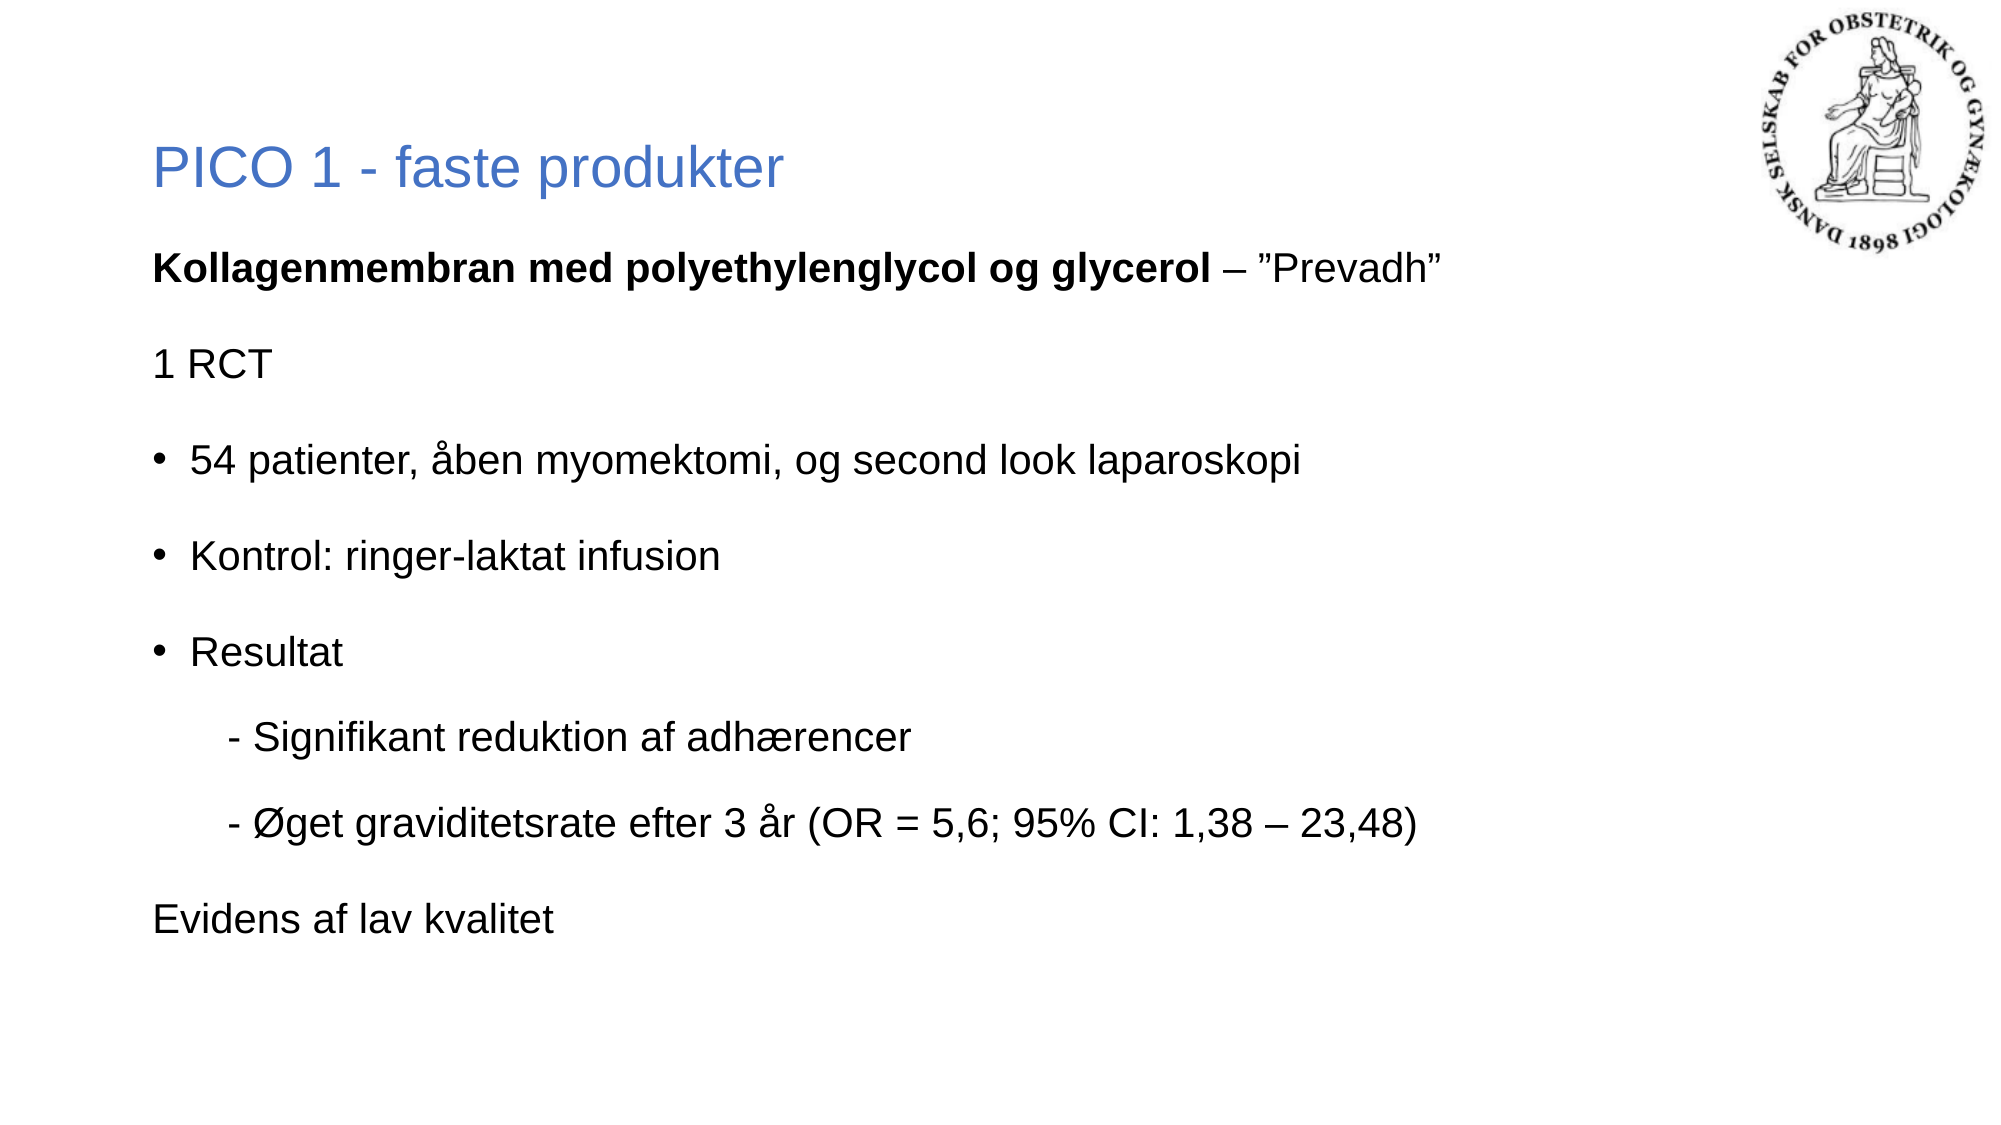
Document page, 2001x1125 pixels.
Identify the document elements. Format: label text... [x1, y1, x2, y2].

title PICO 1 - faste produkter [137, 59, 1863, 238]
list Kollagenmembran med polyethylenglycol og glycerol – ”Prevadh” 1 RCT 54 patienter, åben myomektomi, og second look laparoskopi Kontrol: ringer-laktat infusion Resultat - Signifikant reduktion af adhærencer - Øget graviditetsrate efter 3 år (OR = 5,6; 95% CI: 1,38 – 23,48) Evidens af lav kvalitet [137, 238, 1863, 953]
picture [1750, 0, 2000, 278]
